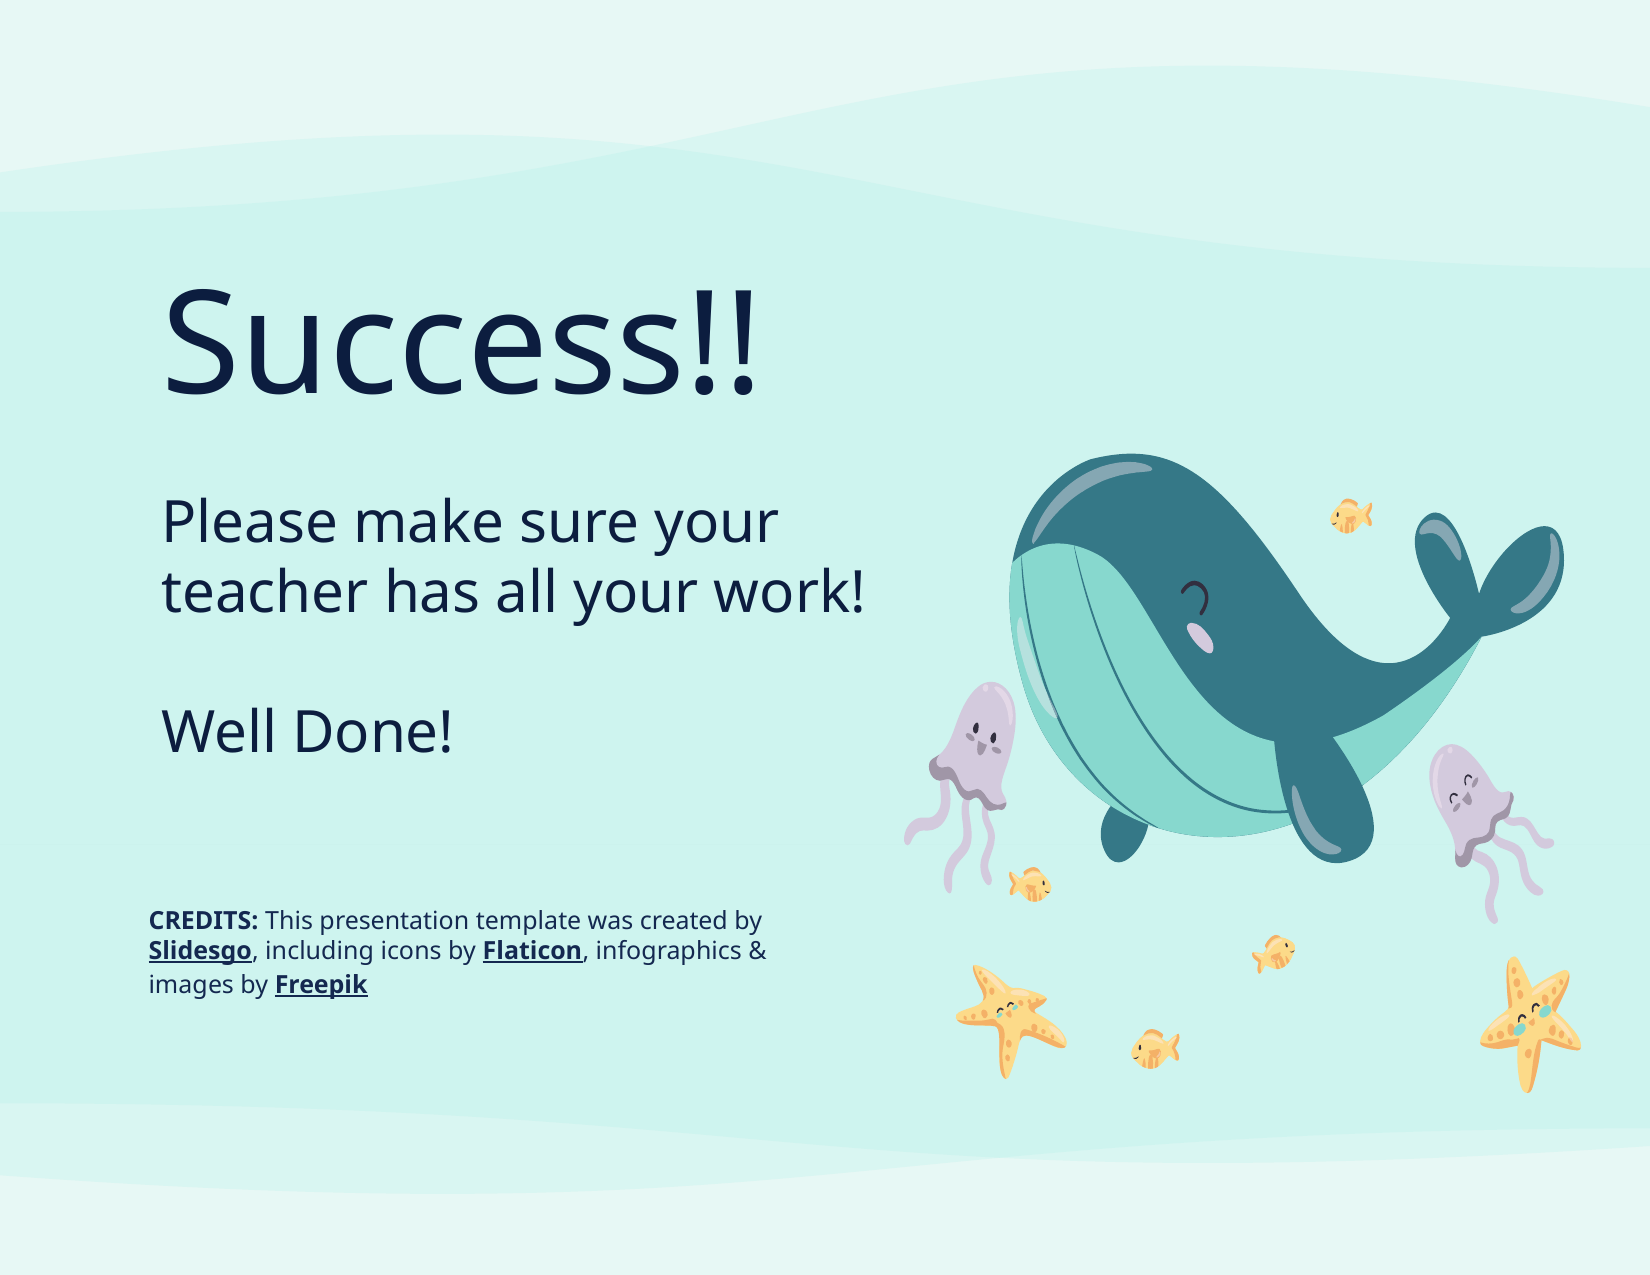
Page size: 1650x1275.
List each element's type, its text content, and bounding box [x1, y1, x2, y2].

title Success!! [142, 202, 908, 492]
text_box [903, 453, 1582, 1094]
subtitle Please make sure your teacher has all your work! Well Done! [142, 543, 897, 705]
